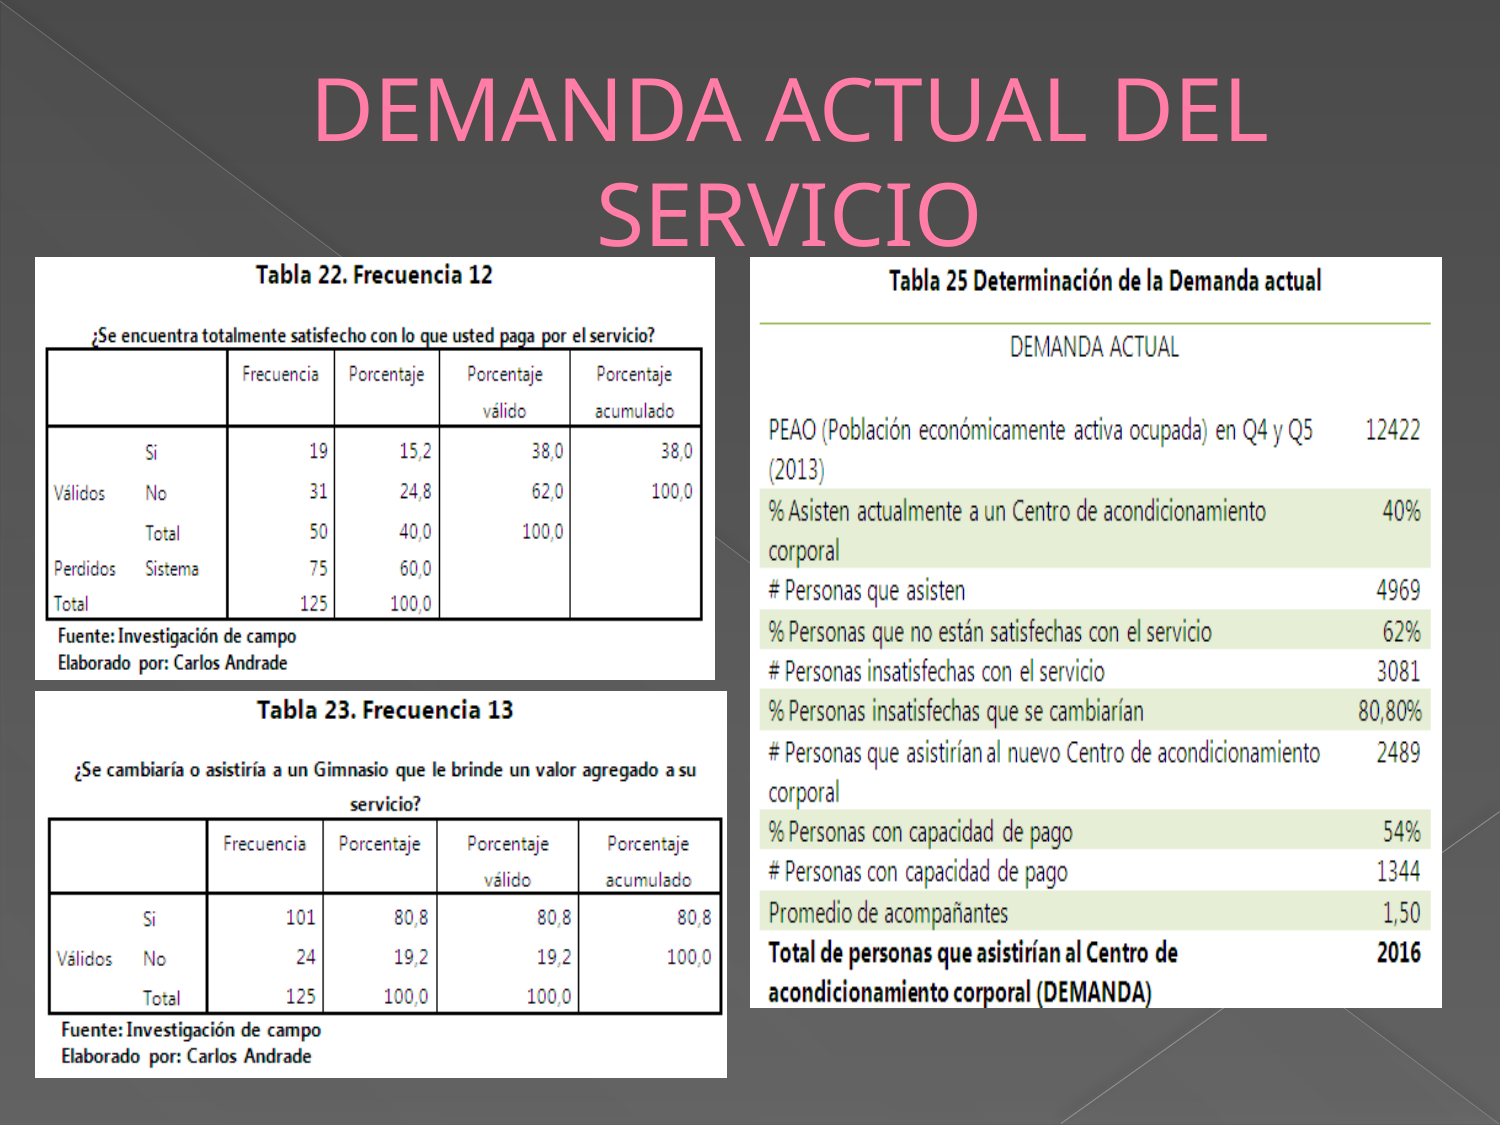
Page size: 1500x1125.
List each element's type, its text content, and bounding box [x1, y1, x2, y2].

picture [34, 691, 727, 1079]
picture [749, 257, 1442, 1008]
picture [34, 257, 716, 680]
title DEMANDA ACTUAL DEL SERVICIO [75, 43, 1425, 274]
